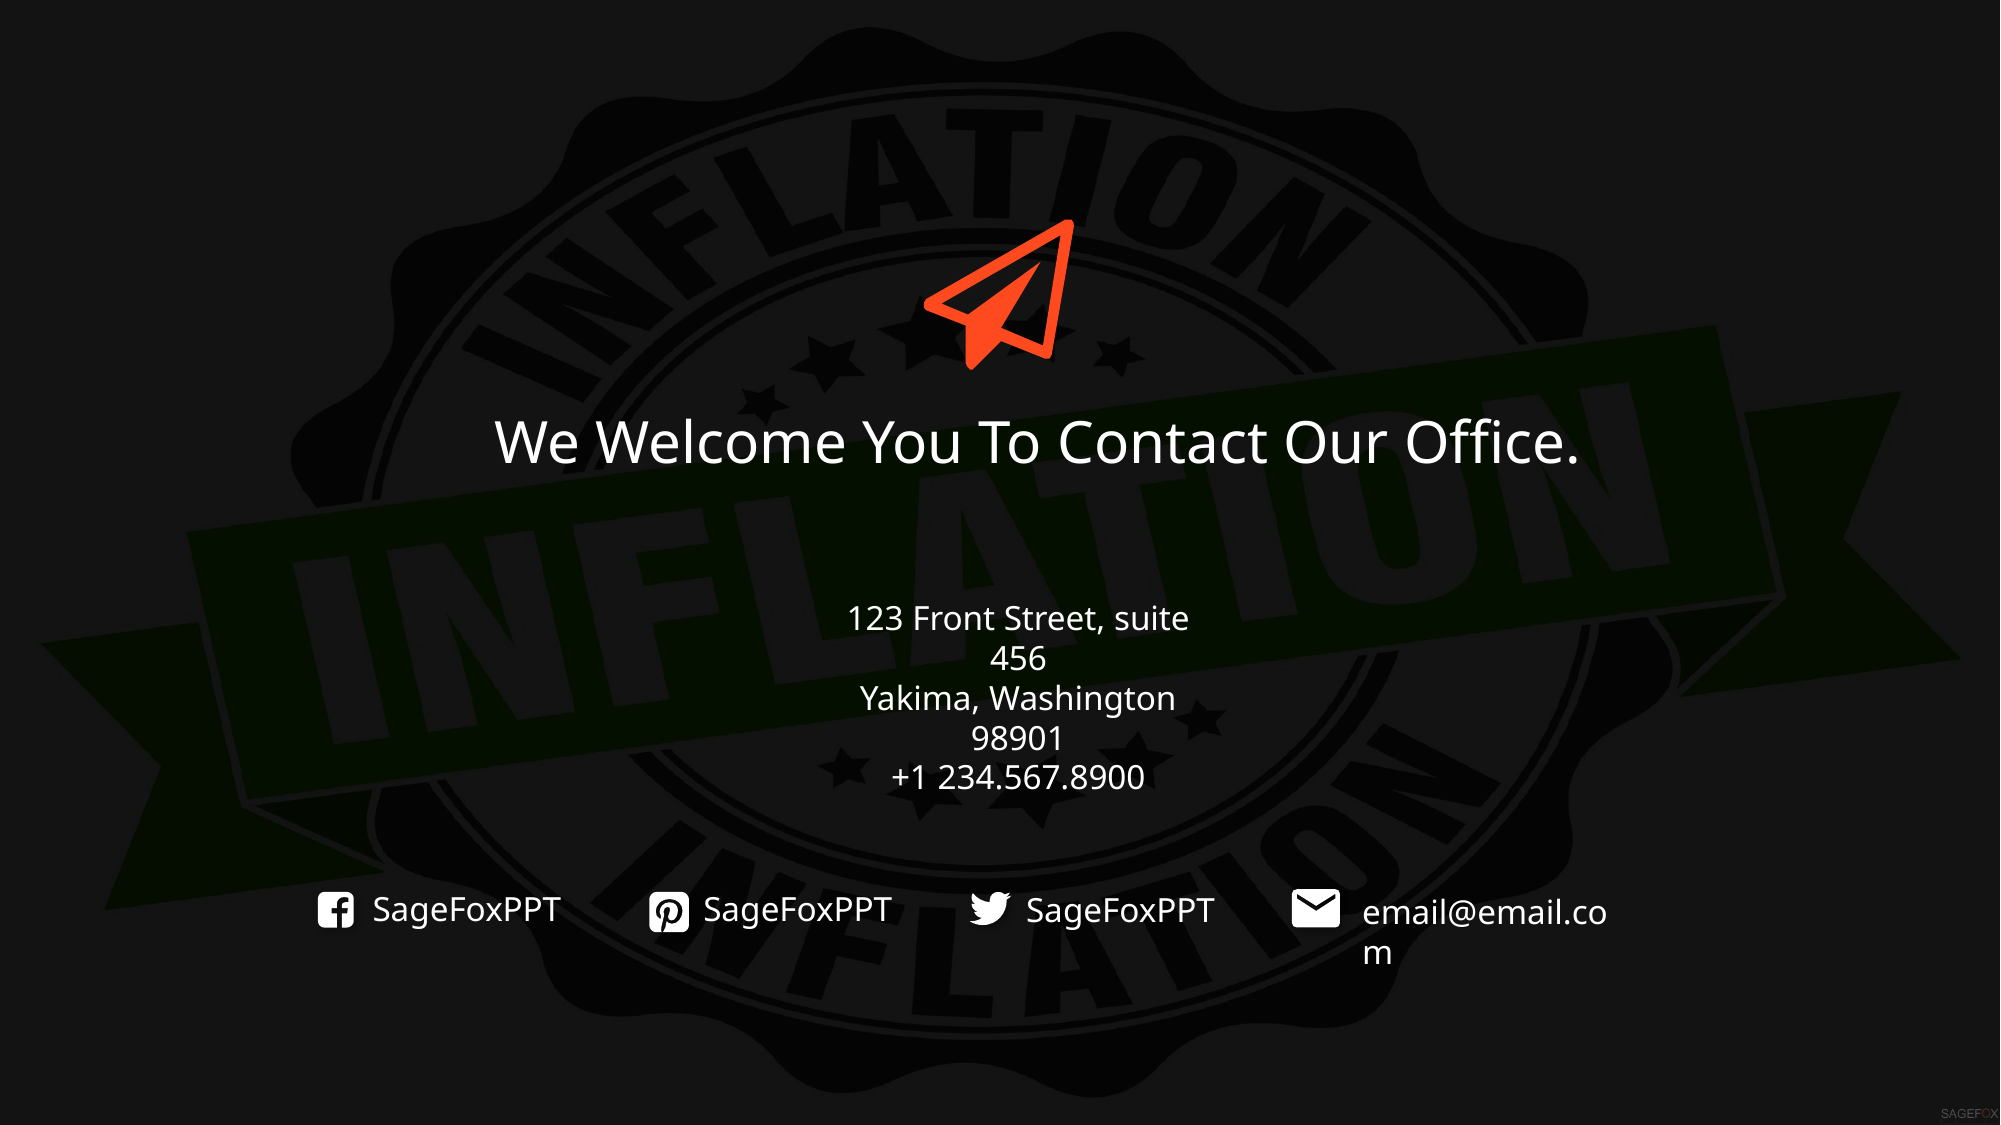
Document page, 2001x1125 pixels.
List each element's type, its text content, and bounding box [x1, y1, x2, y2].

text_box [1291, 889, 1340, 928]
text_box We Welcome You To Contact Our Office. [477, 398, 1598, 483]
text_box 123 Front Street, suite 456 Yakima, Washington 98901 +1 234.567.8900 [808, 589, 1229, 804]
text_box email@email.com [1347, 884, 1649, 979]
text_box [969, 891, 1011, 926]
text_box [649, 891, 688, 933]
text_box SageFoxPPT [688, 880, 929, 936]
text_box SageFoxPPT [357, 880, 598, 936]
text_box [317, 891, 354, 928]
text_box SageFoxPPT [1011, 881, 1252, 937]
text_box [0, 0, 2000, 1125]
text_box [923, 219, 1074, 370]
